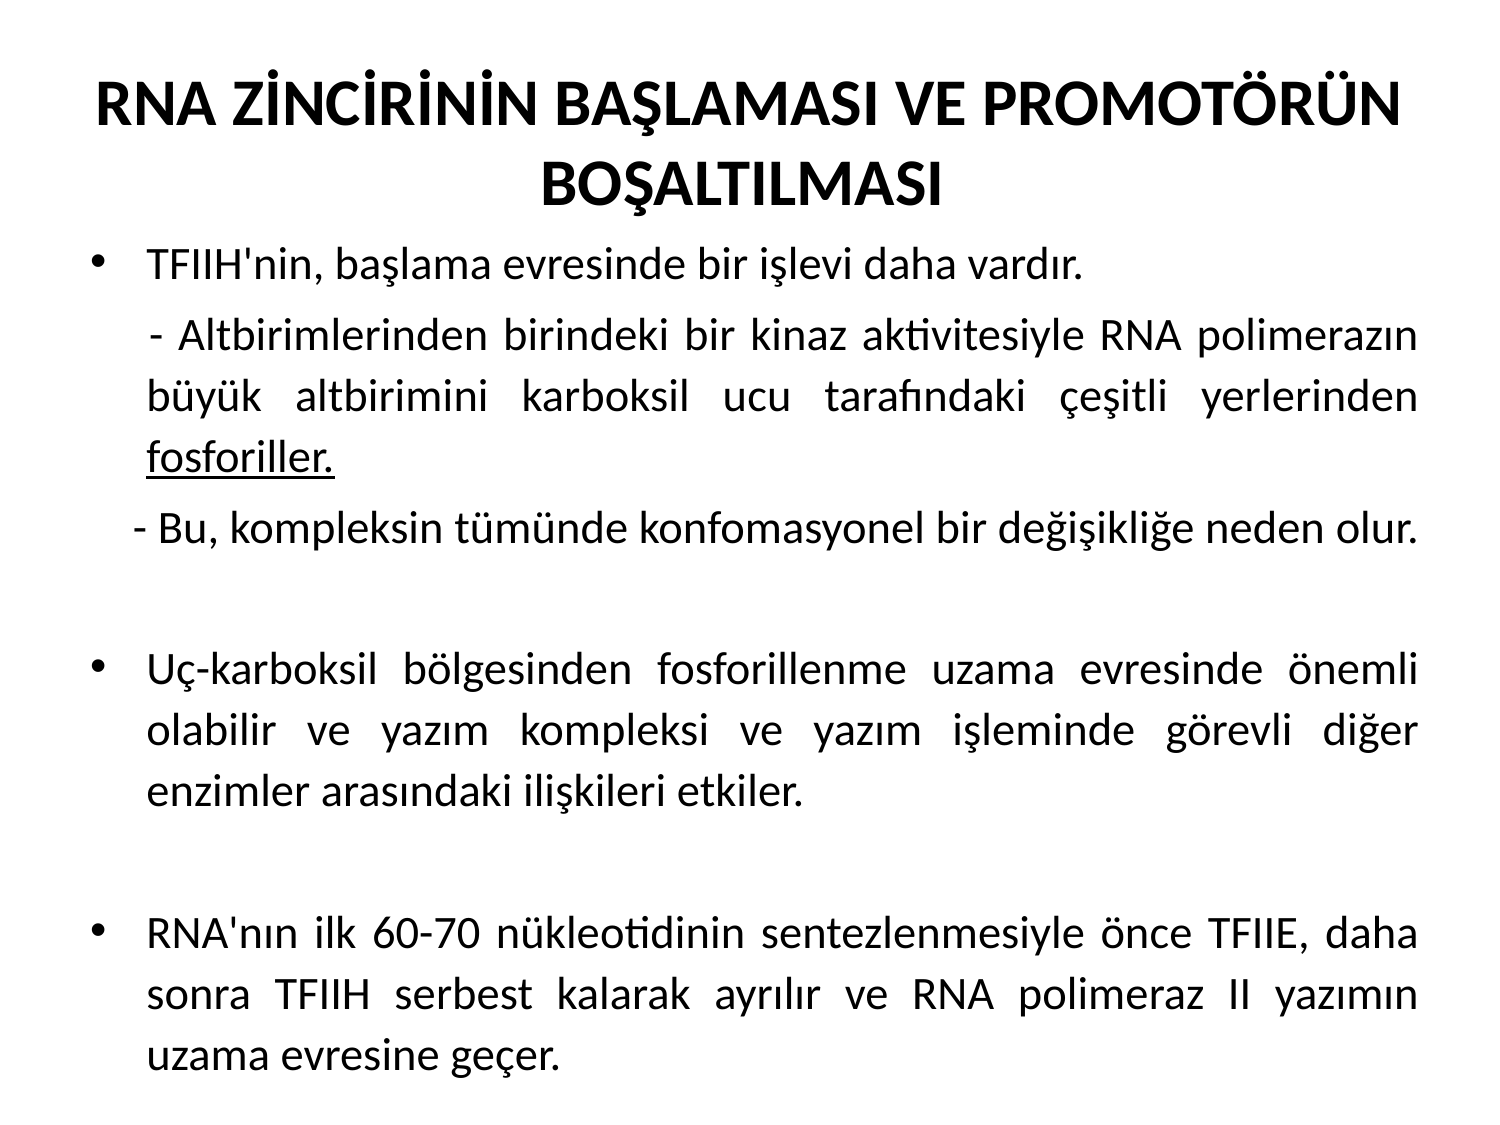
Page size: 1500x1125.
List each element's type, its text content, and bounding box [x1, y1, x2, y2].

title RNA ZİNCİRİNİN BAŞLAMASI VE PROMOTÖRÜN BOŞALTILMASI [75, 45, 1425, 219]
list TFIIH'nin, başlama evresinde bir işlevi daha vardır. - Altbirimlerinden birindeki bir kinaz aktivitesiyle RNA polimerazın büyük altbirimini karboksil ucu tarafındaki çeşitli yerlerinden fosforiller. - Bu, kompleksin tümünde konfomasyonel bir değişikliğe neden olur. Uç-karboksil bölgesinden fosforillenme uzama evresinde önemli olabilir ve yazım kompleksi ve yazım işleminde görevli diğer enzimler arasındaki ilişkileri etkiler. RNA'nın ilk 60-70 nükleotidinin sentezlenmesiyle önce TFIIE, daha sonra TFIIH serbest kalarak ayrılır ve RNA polimeraz II yazımın uzama evresine geçer. [75, 219, 1436, 1094]
